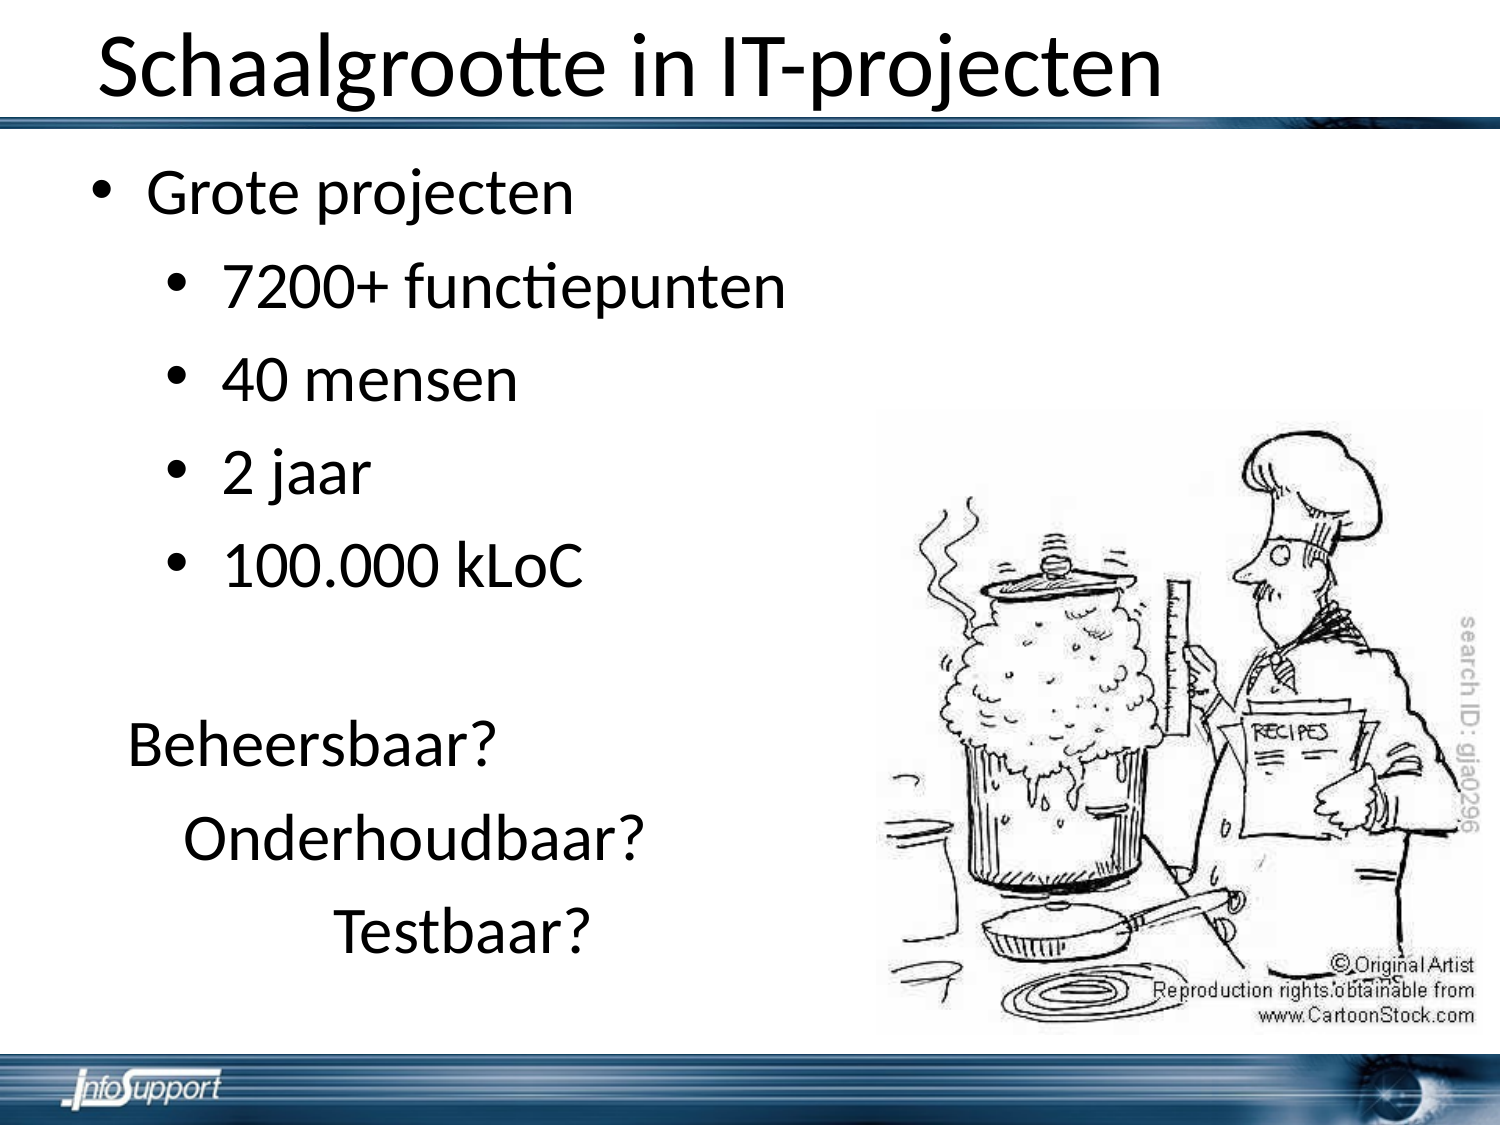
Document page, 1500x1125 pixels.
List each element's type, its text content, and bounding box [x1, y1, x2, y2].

picture [0, 1054, 1500, 1125]
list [875, 409, 1483, 1036]
title Schaalgrootte in IT-projecten [81, 11, 1433, 108]
picture [0, 117, 1500, 129]
text_box Beheersbaar? Onderhoudbaar? Testbaar? [112, 692, 798, 1012]
text_box Grote projecten 7200+ functiepunten 40 mensen 2 jaar 100.000 kLoC [75, 140, 1128, 657]
